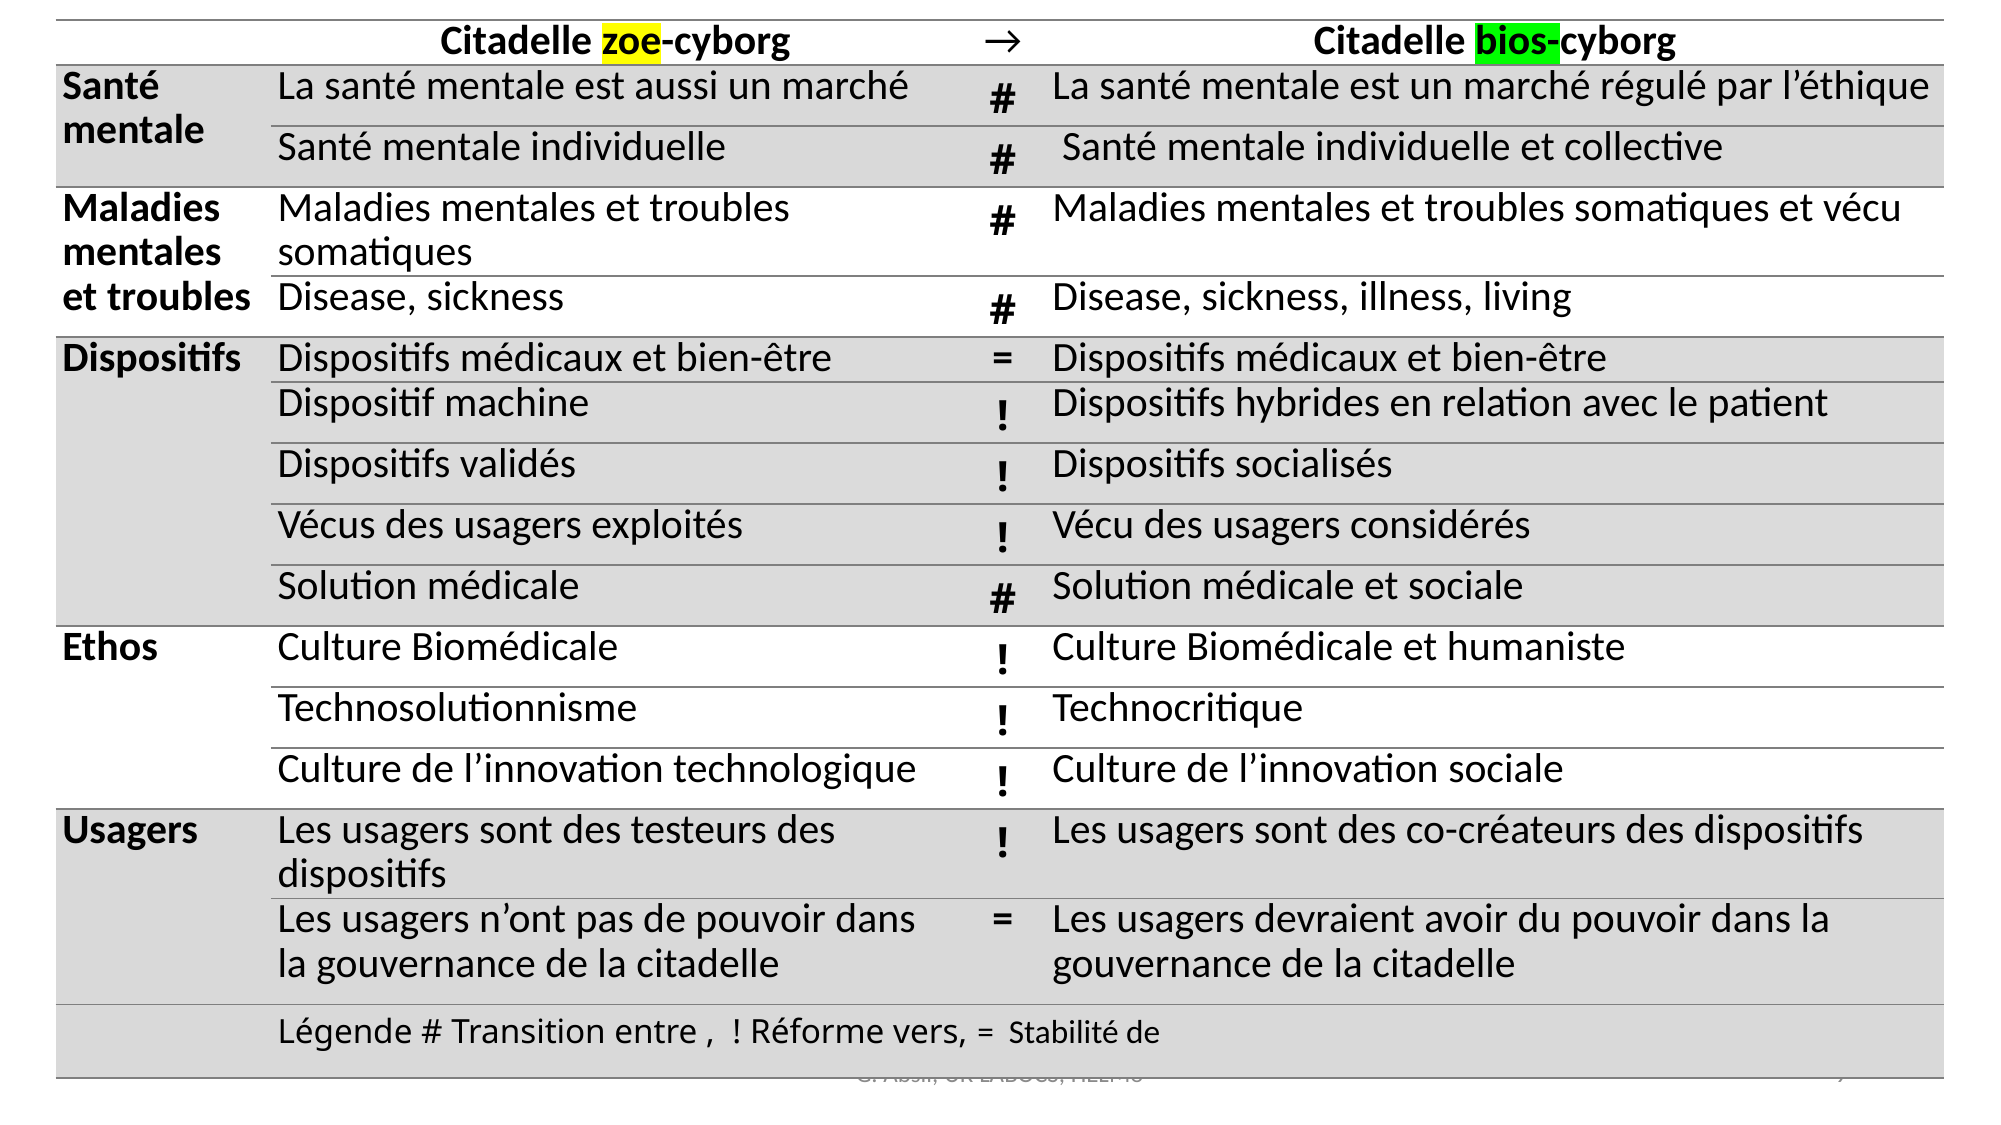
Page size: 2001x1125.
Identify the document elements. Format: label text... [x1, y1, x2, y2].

slide_number 9 [1412, 1042, 1863, 1103]
table_cell Culture Biomédicale [271, 627, 960, 686]
table_cell Dispositifs médicaux et bien-être [271, 338, 960, 381]
table_cell ! [960, 505, 1046, 564]
table_cell ! [960, 688, 1046, 747]
table_cell Solution médicale [271, 566, 960, 625]
table_cell Les usagers devraient avoir du pouvoir dans la gouvernance de la citadelle [1046, 899, 1944, 1004]
table_cell = [960, 899, 1046, 1004]
table_cell Maladies mentales et troubles somatiques et vécu [1046, 188, 1944, 275]
table_cell Maladies mentales et troubles somatiques [271, 188, 960, 275]
table_cell Usagers [56, 810, 271, 1004]
table_cell Maladies mentales et troubles [56, 188, 271, 336]
table_cell Dispositifs hybrides en relation avec le patient [1046, 383, 1944, 442]
table_cell Disease, sickness [271, 277, 960, 336]
table_cell # [960, 566, 1046, 625]
table_cell Santé mentale [56, 66, 271, 186]
table_cell Légende # Transition entre , ! Réforme vers, = Stabilité de [271, 1005, 1944, 1077]
table_header Citadelle bios-cyborg [1046, 21, 1944, 64]
table_cell Culture de l’innovation technologique [271, 749, 960, 808]
table_cell Disease, sickness, illness, living [1046, 277, 1944, 336]
table_cell = [960, 338, 1046, 381]
table_header Citadelle zoe-cyborg [271, 21, 960, 64]
table_cell Vécu des usagers considérés [1046, 505, 1944, 564]
table_cell # [960, 188, 1046, 275]
table_cell Technocritique [1046, 688, 1944, 747]
table_cell Les usagers sont des co-créateurs des dispositifs [1046, 810, 1944, 898]
table_cell # [960, 66, 1046, 125]
table_cell # [960, 127, 1046, 186]
table_header → [960, 21, 1046, 64]
table_cell Dispositifs validés [271, 444, 960, 503]
table_cell Dispositifs médicaux et bien-être [1046, 338, 1944, 381]
table_cell Dispositif machine [271, 383, 960, 442]
table_cell Les usagers n’ont pas de pouvoir dans la gouvernance de la citadelle [271, 899, 960, 1004]
table_cell ! [960, 627, 1046, 686]
table_cell Solution médicale et sociale [1046, 566, 1944, 625]
table_cell [56, 1005, 271, 1077]
table_cell # [960, 277, 1046, 336]
table_cell ! [960, 810, 1046, 898]
table_cell La santé mentale est aussi un marché [271, 66, 960, 125]
footer G. Absil, UR LABOCS, HELMo [662, 1042, 1338, 1103]
table_cell La santé mentale est un marché régulé par l’éthique [1046, 66, 1944, 125]
table_cell Dispositifs [56, 338, 271, 625]
table_cell Santé mentale individuelle et collective [1046, 127, 1944, 186]
table_cell Dispositifs socialisés [1046, 444, 1944, 503]
table_cell Culture de l’innovation sociale [1046, 749, 1944, 808]
table_cell Culture Biomédicale et humaniste [1046, 627, 1944, 686]
table_cell Santé mentale individuelle [271, 127, 960, 186]
table_cell ! [960, 444, 1046, 503]
table_cell ! [960, 749, 1046, 808]
table_header [56, 21, 271, 64]
table_cell Technosolutionnisme [271, 688, 960, 747]
table_cell Les usagers sont des testeurs des dispositifs [271, 810, 960, 898]
table_cell Vécus des usagers exploités [271, 505, 960, 564]
table_cell ! [960, 383, 1046, 442]
table_cell Ethos [56, 627, 271, 808]
